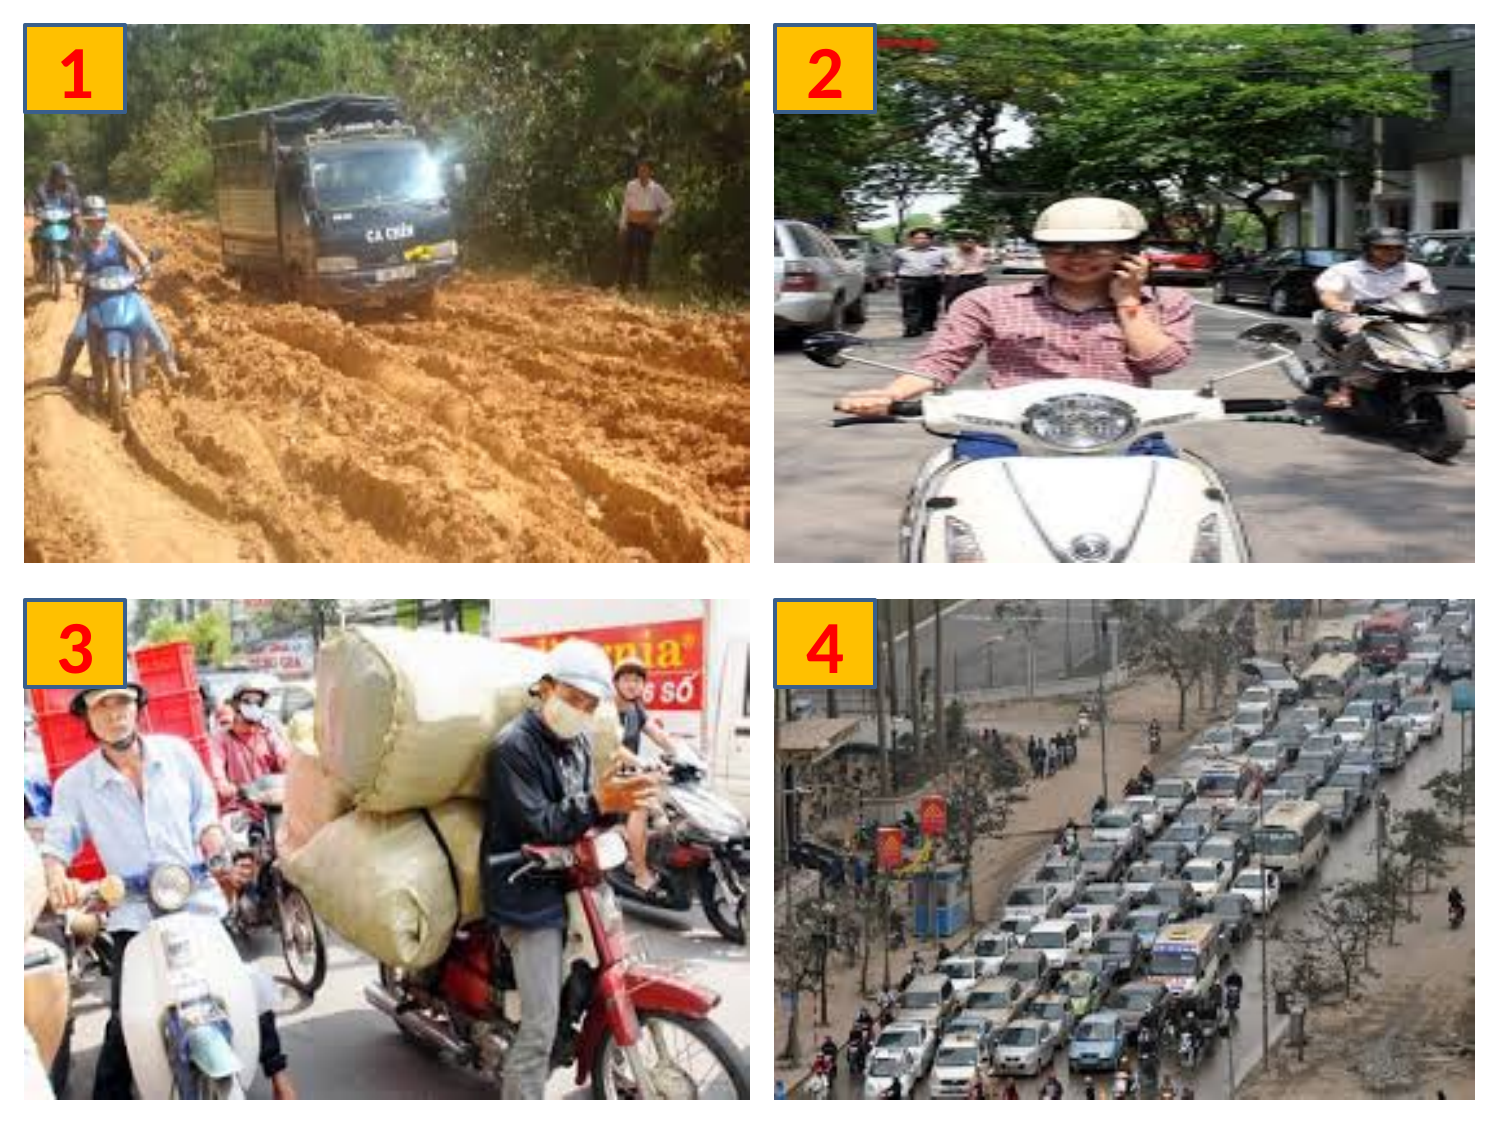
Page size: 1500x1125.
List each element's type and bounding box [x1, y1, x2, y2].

picture [24, 24, 751, 563]
picture [774, 24, 1476, 563]
picture [774, 599, 1476, 1101]
picture [24, 599, 751, 1101]
